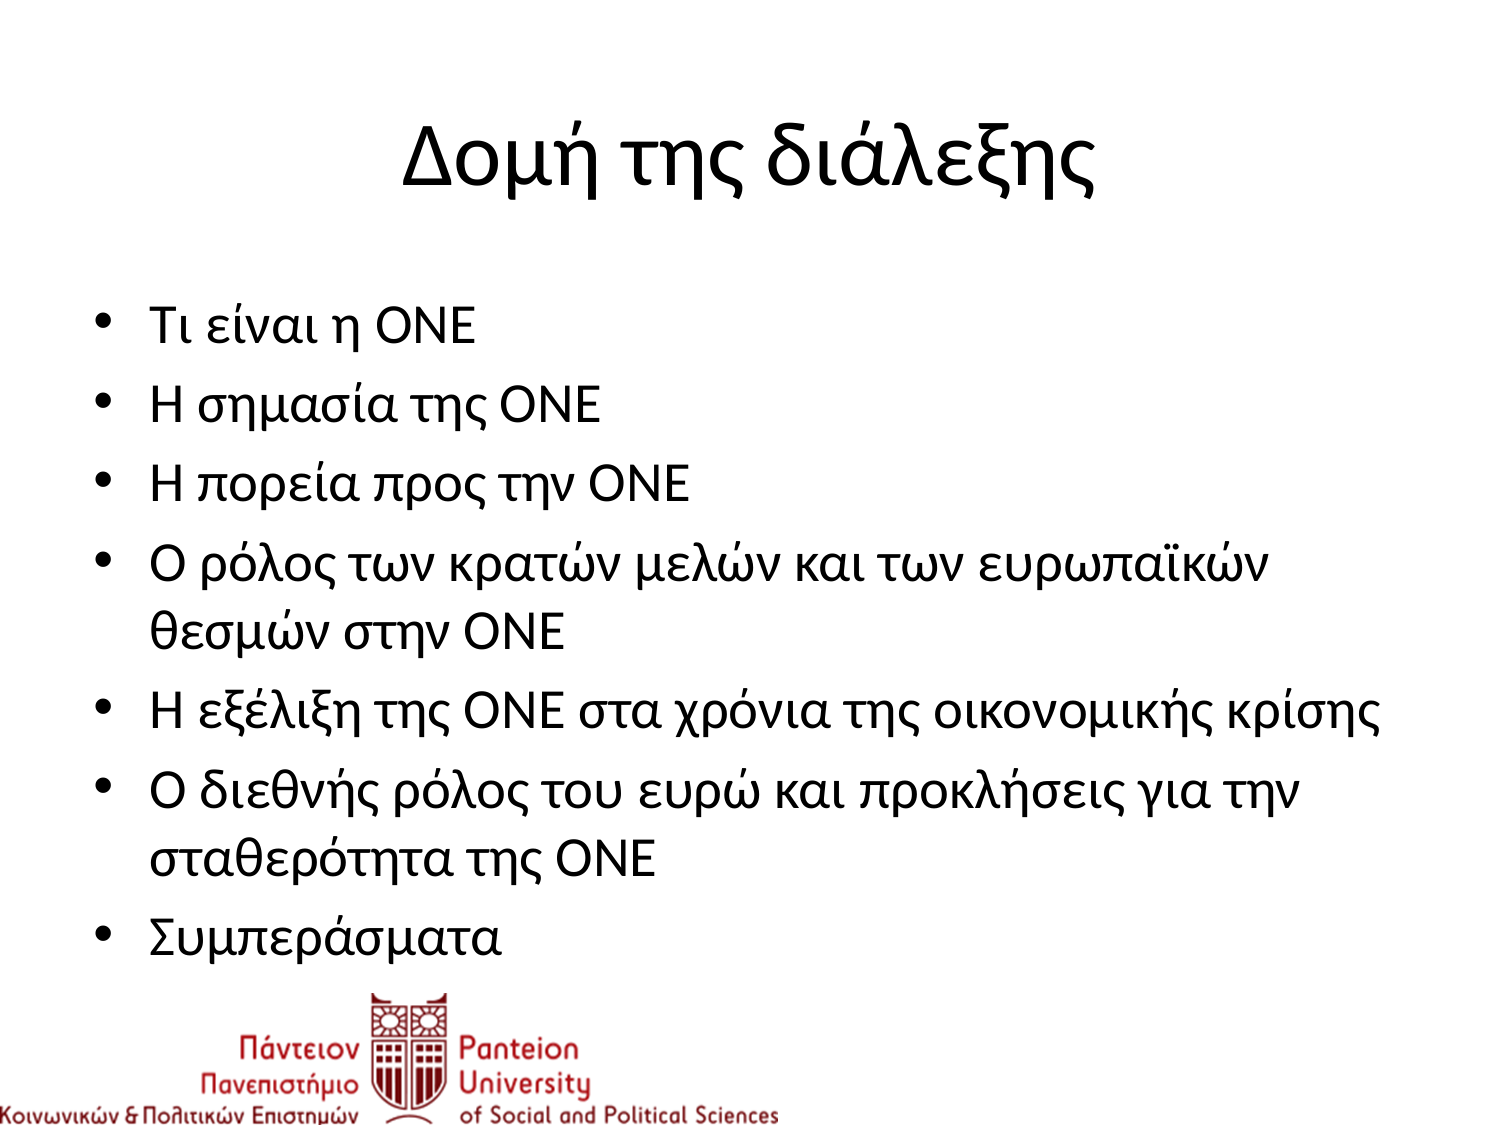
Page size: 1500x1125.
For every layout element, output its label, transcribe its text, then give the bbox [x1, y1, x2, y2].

list Τι είναι η ΟΝΕ Η σημασία της ΟΝΕ Η πορεία προς την ΟΝΕ Ο ρόλος των κρατών μελών και των ευρωπαϊκών θεσμών στην ΟΝΕ Η εξέλιξη της ΟΝΕ στα χρόνια της οικονομικής κρίσης Ο διεθνής ρόλος του ευρώ και προκλήσεις για την σταθερότητα της ΟΝΕ Συμπεράσματα [78, 278, 1429, 975]
title Δομή της διάλεξης [75, 54, 1425, 243]
picture [0, 993, 778, 1125]
